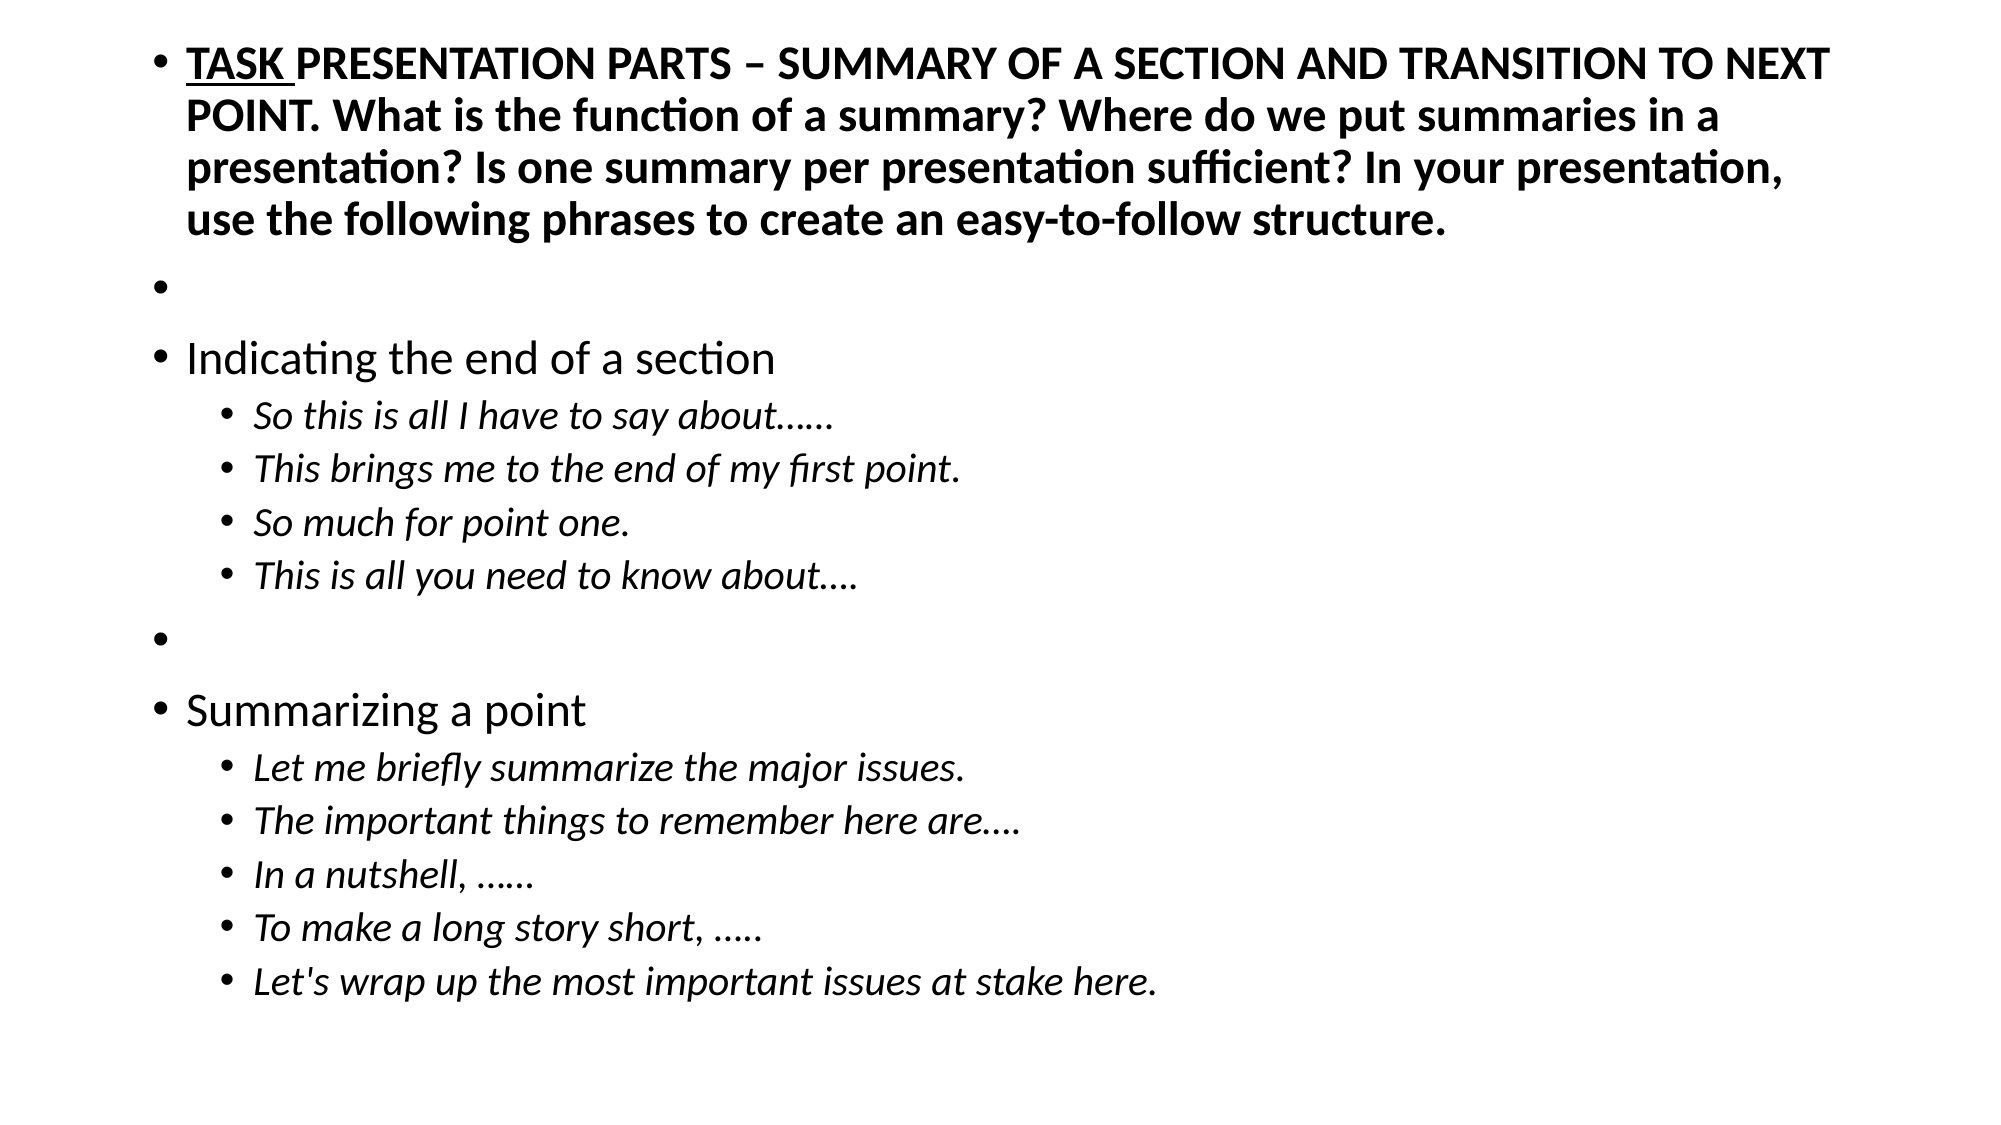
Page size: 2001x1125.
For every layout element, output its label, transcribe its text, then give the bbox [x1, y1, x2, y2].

list TASK PRESENTATION PARTS – SUMMARY OF A SECTION AND TRANSITION TO NEXT POINT. What is the function of a summary? Where do we put summaries in a presentation? Is one summary per presentation sufficient? In your presentation, use the following phrases to create an easy-to-follow structure. Indicating the end of a section So this is all I have to say about…… This brings me to the end of my first point. So much for point one. This is all you need to know about…. Summarizing a point Let me briefly summarize the major issues. The important things to remember here are…. In a nutshell, …… To make a long story short, ….. Let's wrap up the most important issues at stake here. [137, 30, 1863, 1014]
